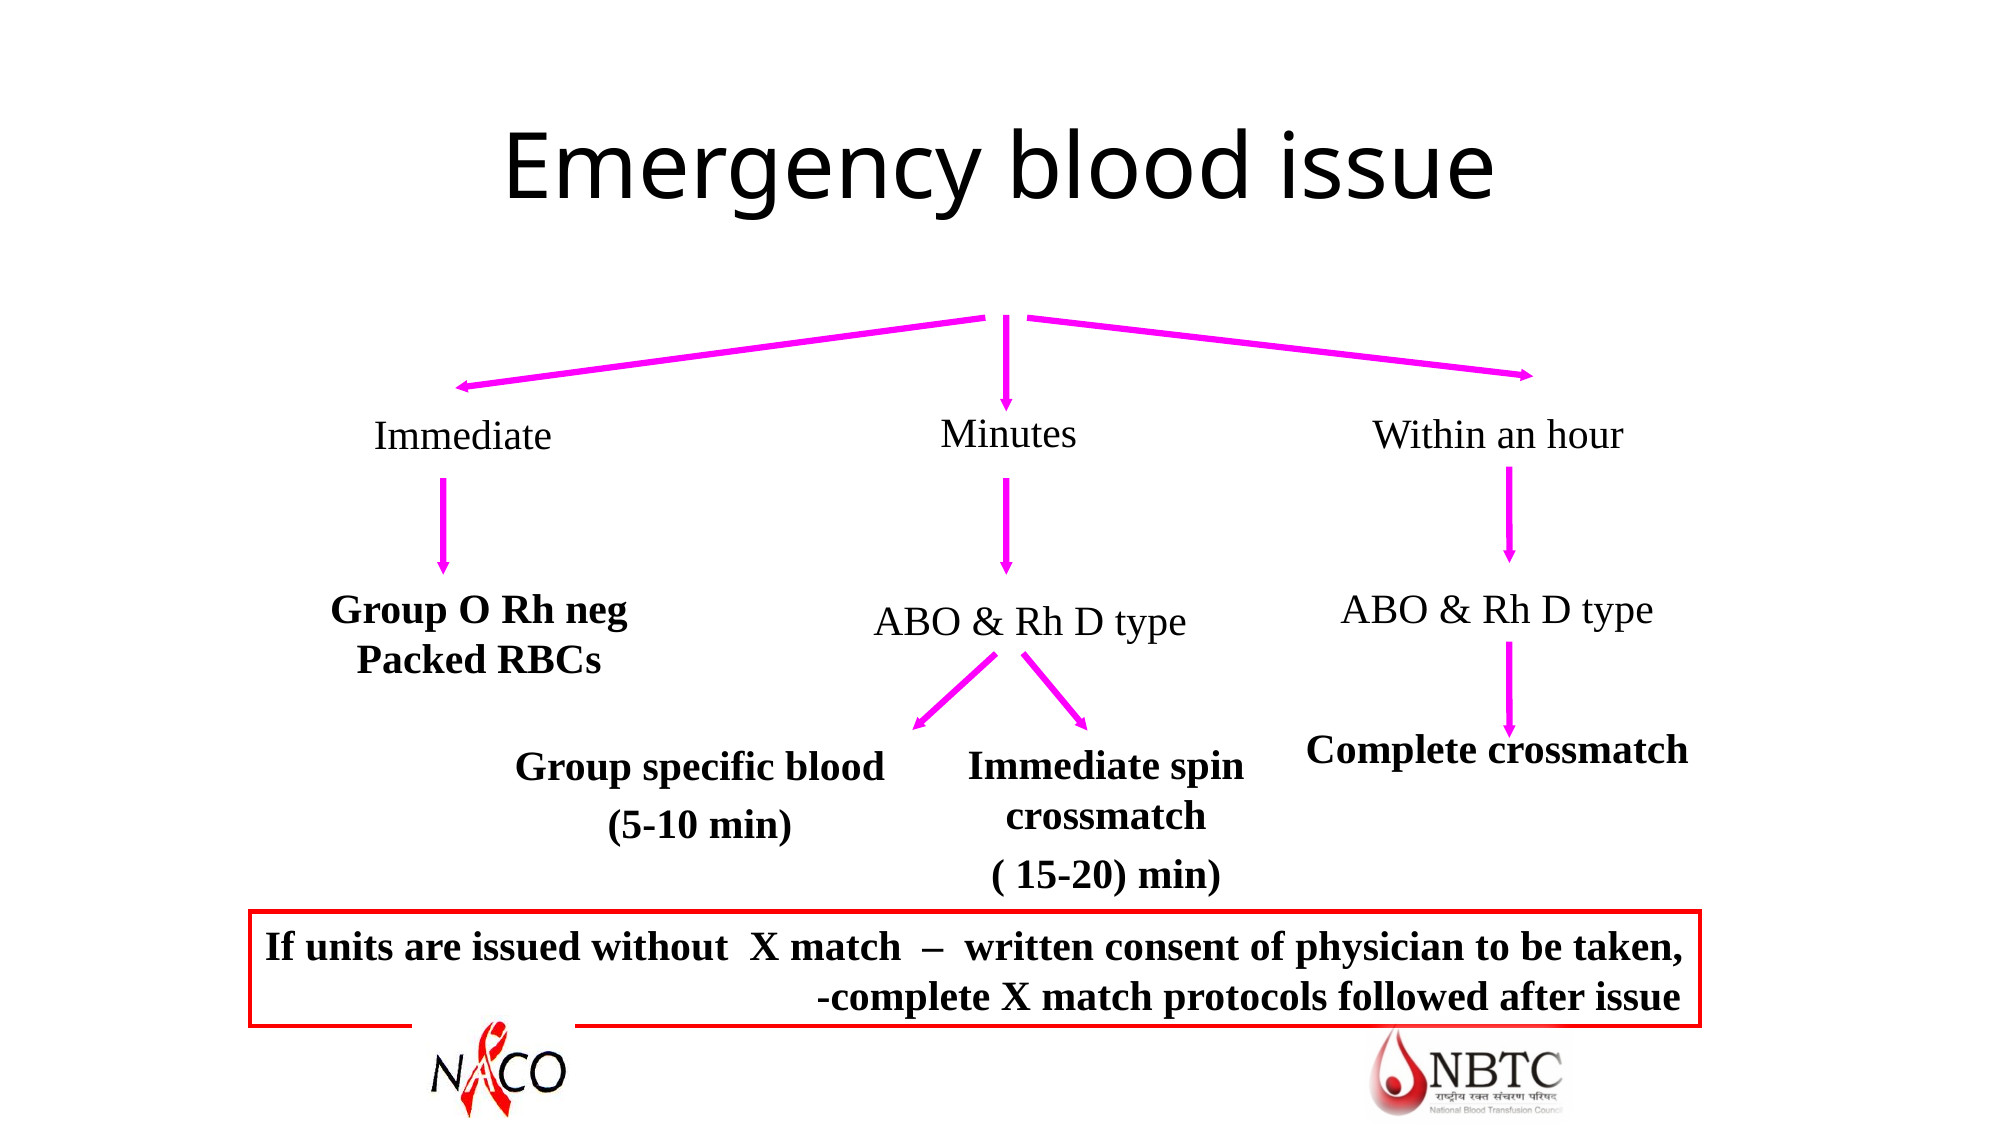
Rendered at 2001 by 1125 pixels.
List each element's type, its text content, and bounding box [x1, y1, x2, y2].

text_box Immediate spin crossmatch ( 15-20) min) [912, 844, 1300, 881]
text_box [287, 317, 1725, 844]
title Emergency blood issue [137, 59, 1863, 278]
text_box If units are issued without X match – written consent of physician to be taken, -complete X match protocols followed after issue [249, 911, 1700, 1027]
picture [1362, 1014, 1575, 1125]
picture [412, 1015, 575, 1119]
